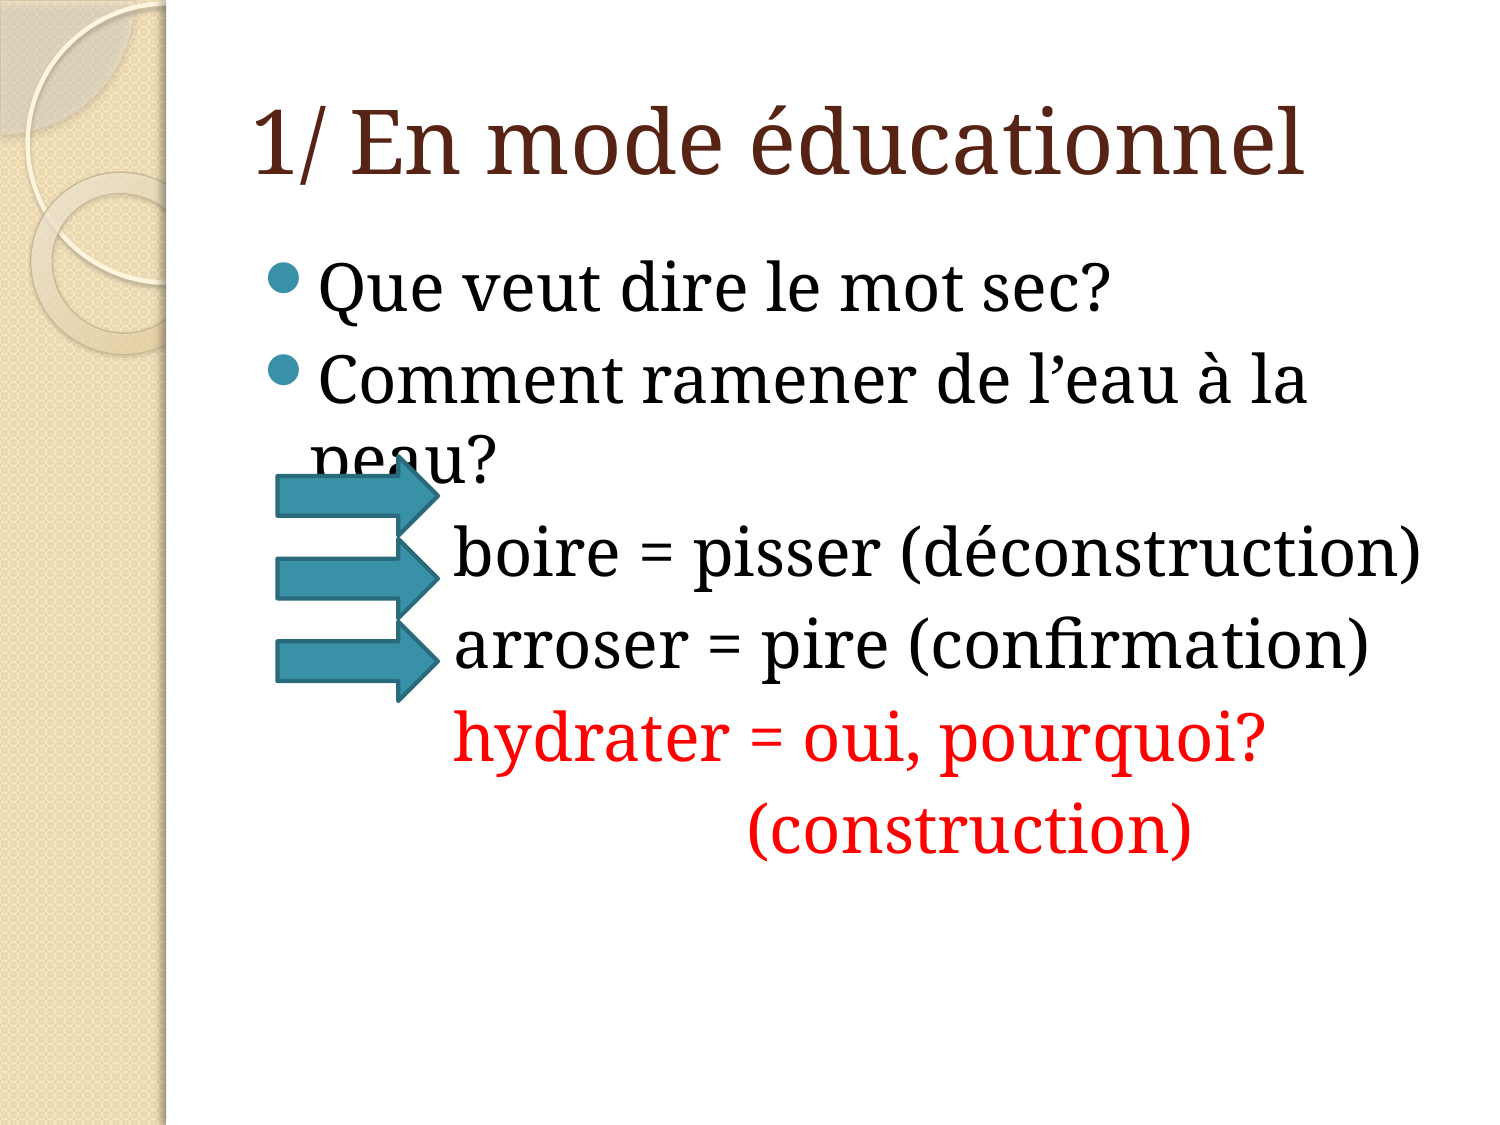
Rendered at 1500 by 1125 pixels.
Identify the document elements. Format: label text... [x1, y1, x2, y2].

text_box [275, 619, 441, 703]
title 1/ En mode éducationnel [235, 45, 1466, 233]
text_box [275, 536, 441, 620]
text_box [275, 454, 441, 537]
list Que veut dire le mot sec? Comment ramener de l’eau à la peau? boire = pisser (déconstruction) arroser = pire (confirmation) hydrater = oui, pourquoi? (construction) [235, 237, 1466, 1025]
